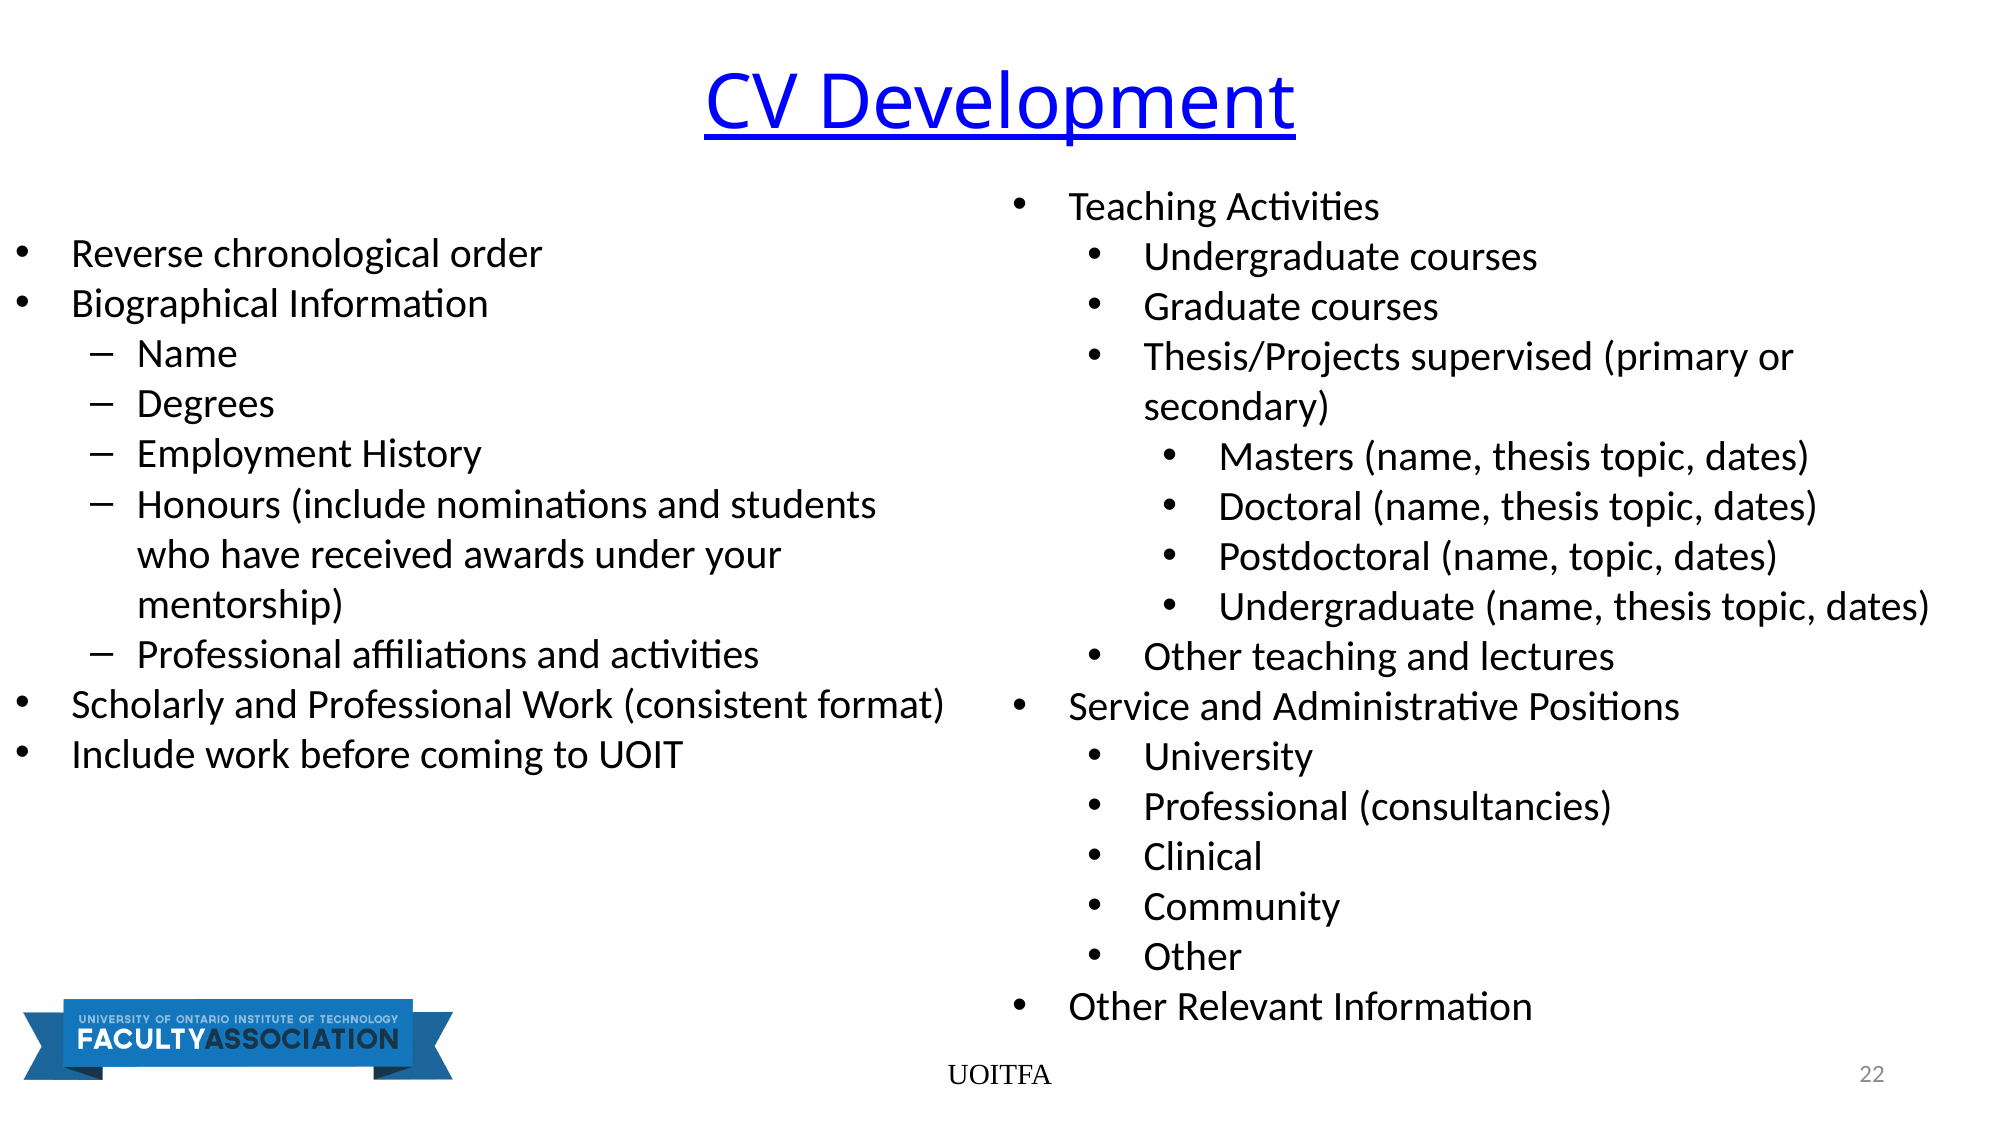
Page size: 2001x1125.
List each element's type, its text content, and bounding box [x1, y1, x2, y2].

slide_number 22 [1433, 1042, 1900, 1103]
title CV Development [99, 45, 1900, 164]
footer UOITFA [683, 1042, 1317, 1103]
text_box Teaching Activities Undergraduate courses Graduate courses Thesis/Projects supervised (primary or secondary) Masters (name, thesis topic, dates) Doctoral (name, thesis topic, dates) Postdoctoral (name, topic, dates) Undergraduate (name, thesis topic, dates) Other teaching and lectures Service and Administrative Positions University Professional (consultancies) Clinical Community Other Other Relevant Information [997, 171, 1972, 1037]
list Reverse chronological order Biographical Information Name Degrees Employment History Honours (include nominations and students who have received awards under your mentorship) Professional affiliations and activities Scholarly and Professional Work (consistent format) Include work before coming to UOIT [0, 218, 969, 962]
picture [23, 999, 453, 1080]
